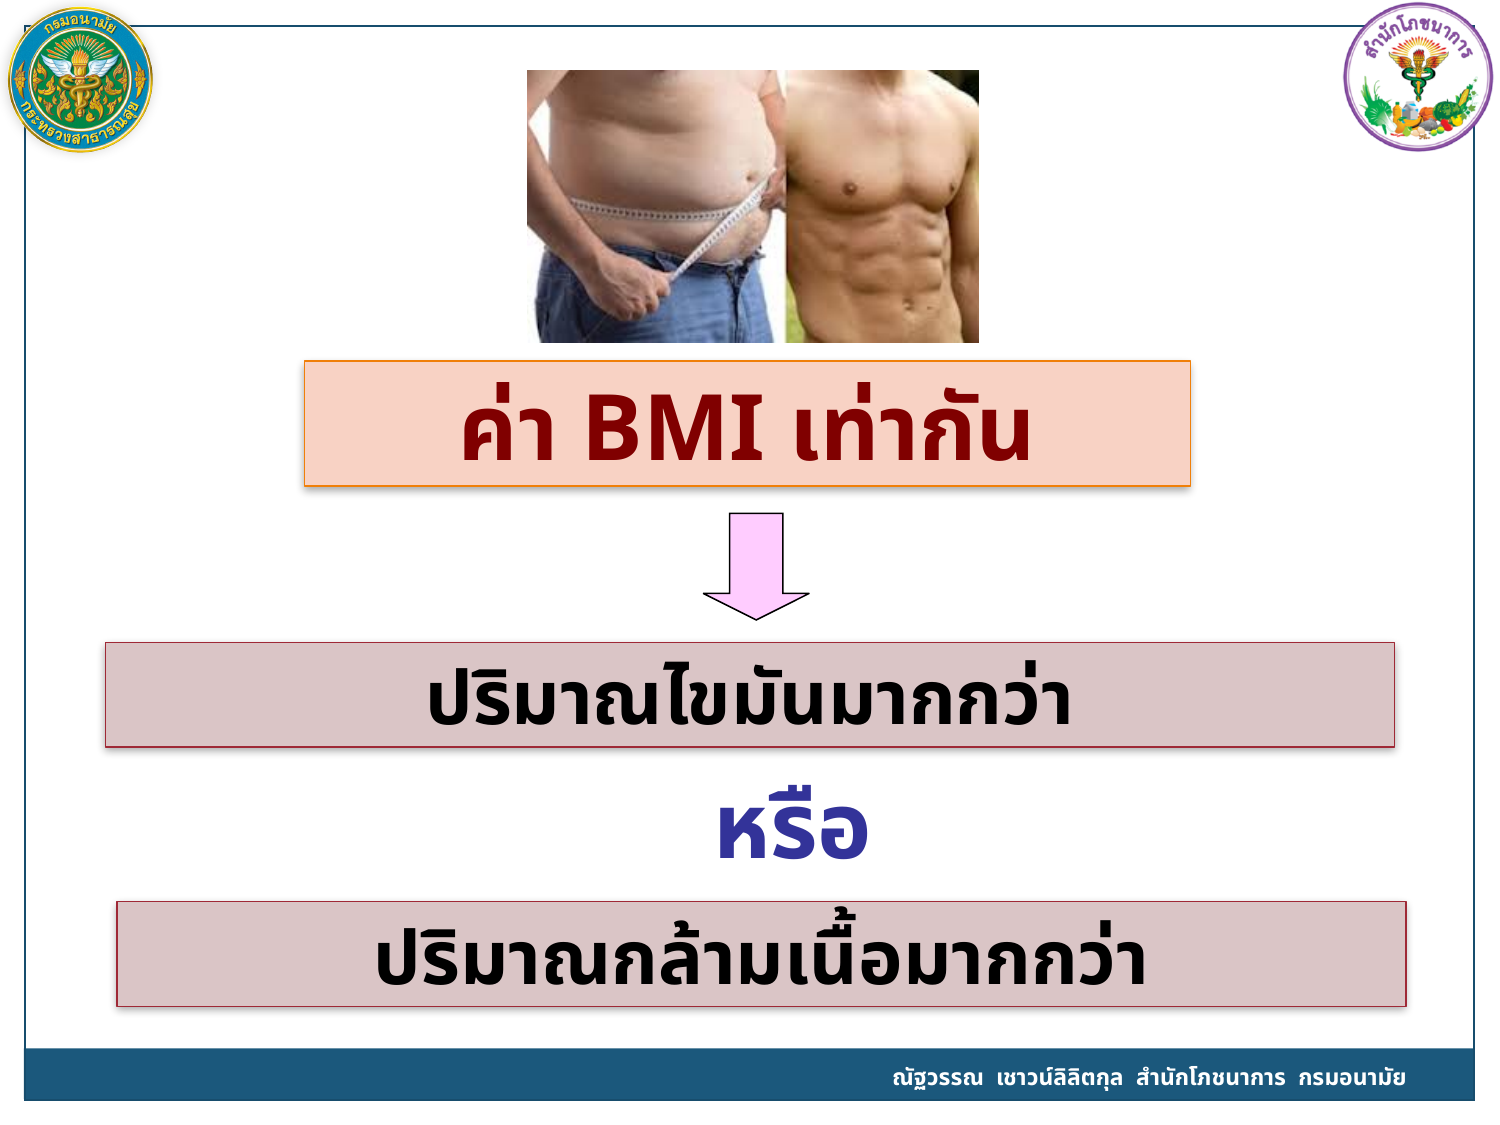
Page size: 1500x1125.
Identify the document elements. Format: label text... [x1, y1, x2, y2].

text_box ปริมาณไขมันมากกว่า [105, 642, 1395, 748]
text_box หรือ [698, 759, 888, 885]
picture [0, 0, 160, 160]
picture [1340, 0, 1495, 154]
text_box [703, 513, 810, 620]
text_box ปริมาณกล้ามเนื้อมากกว่า [116, 901, 1407, 1007]
text_box ณัฐวรรณ เชาวน์ลิลิตกุล สำนักโภชนาการ กรมอนามัย [832, 1054, 1468, 1090]
text_box ค่า BMI เท่ากัน [304, 360, 1191, 487]
picture [527, 70, 980, 343]
